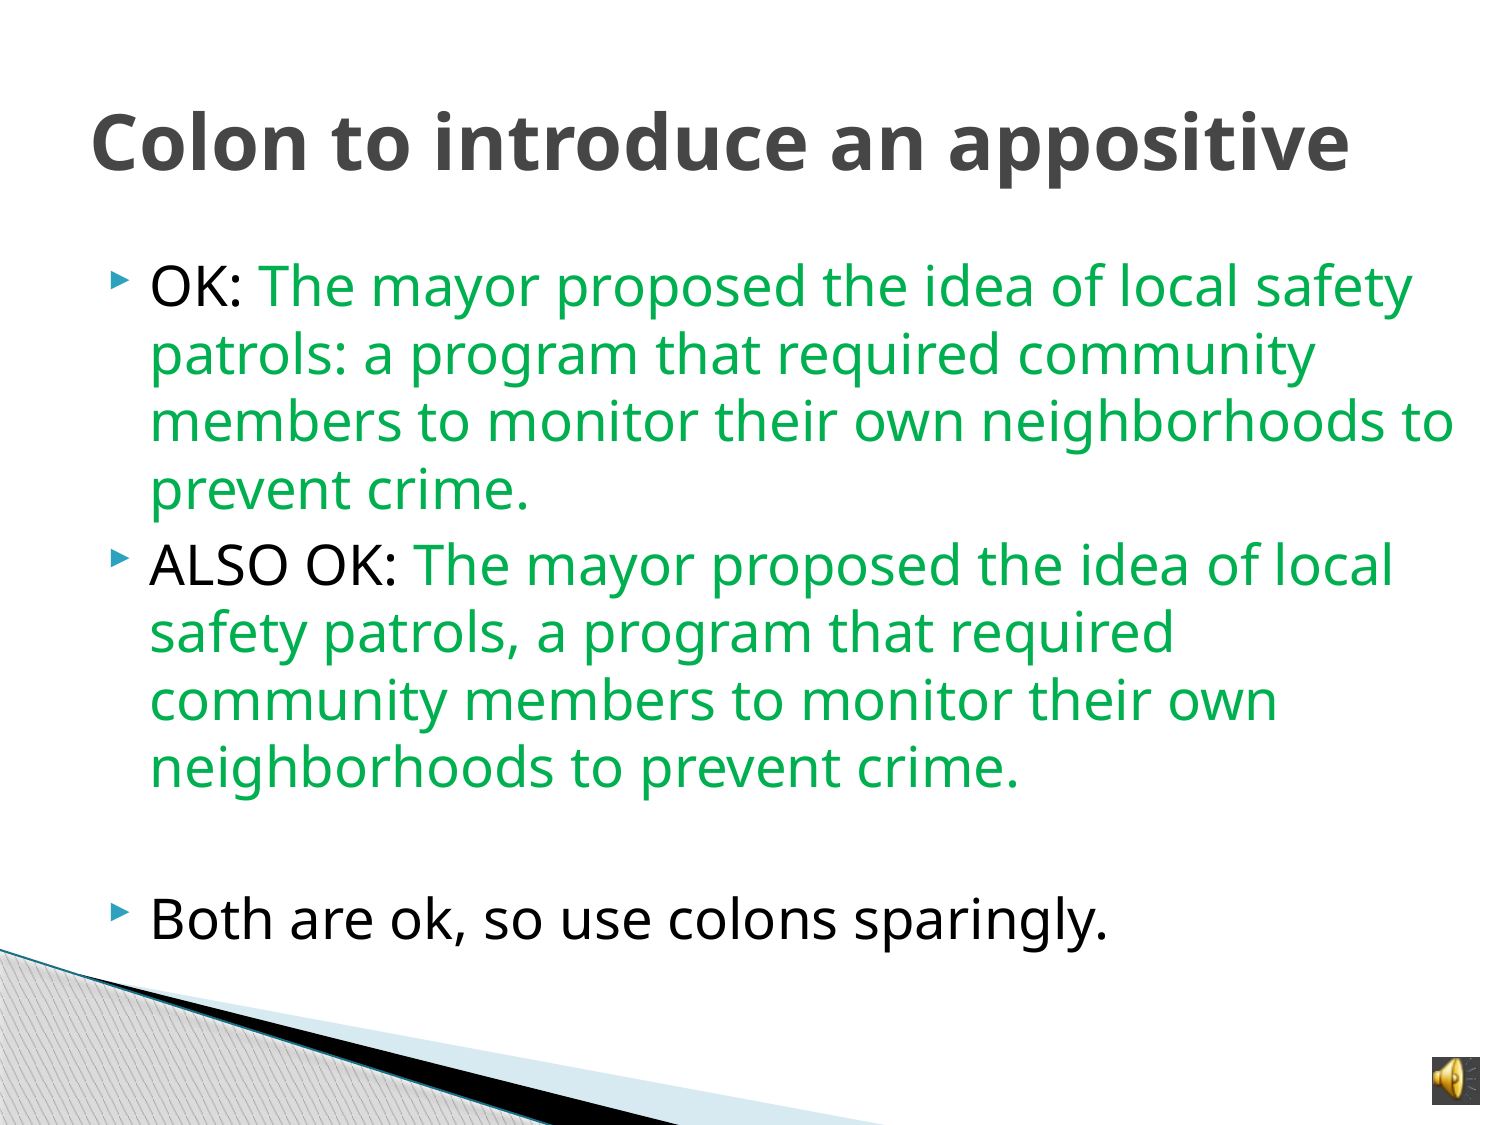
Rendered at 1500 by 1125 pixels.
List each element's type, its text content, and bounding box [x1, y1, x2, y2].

list OK: The mayor proposed the idea of local safety patrols: a program that required community members to monitor their own neighborhoods to prevent crime. ALSO OK: The mayor proposed the idea of local safety patrols, a program that required community members to monitor their own neighborhoods to prevent crime. Both are ok, so use colons sparingly. [75, 243, 1475, 986]
title Colon to introduce an appositive [75, 45, 1425, 233]
picture [1430, 1055, 1482, 1107]
